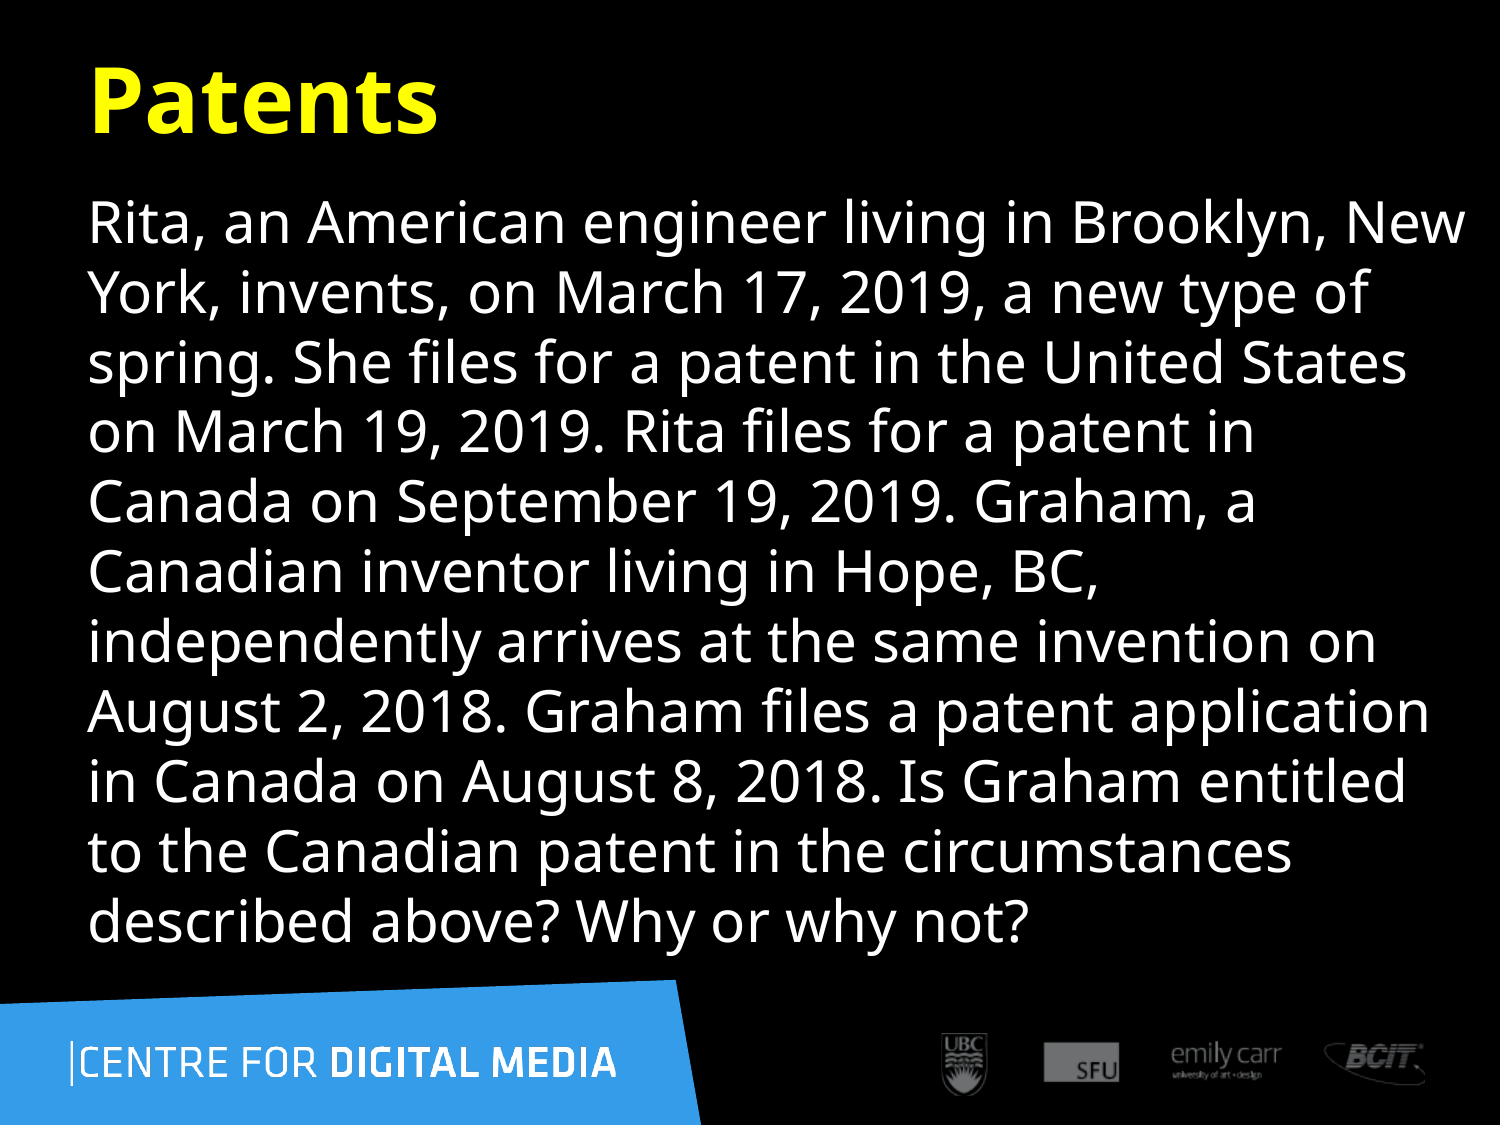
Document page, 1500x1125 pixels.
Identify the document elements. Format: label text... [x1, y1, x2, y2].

list Rita, an American engineer living in Brooklyn, New York, invents, on March 17, 2019, a new type of spring. She files for a patent in the United States on March 19, 2019. Rita files for a patent in Canada on September 19, 2019. Graham, a Canadian inventor living in Hope, BC, independently arrives at the same invention on August 2, 2018. Graham files a patent application in Canada on August 8, 2018. Is Graham entitled to the Canadian patent in the circumstances described above? Why or why not? [75, 172, 1488, 970]
title Patents [75, 21, 1425, 172]
